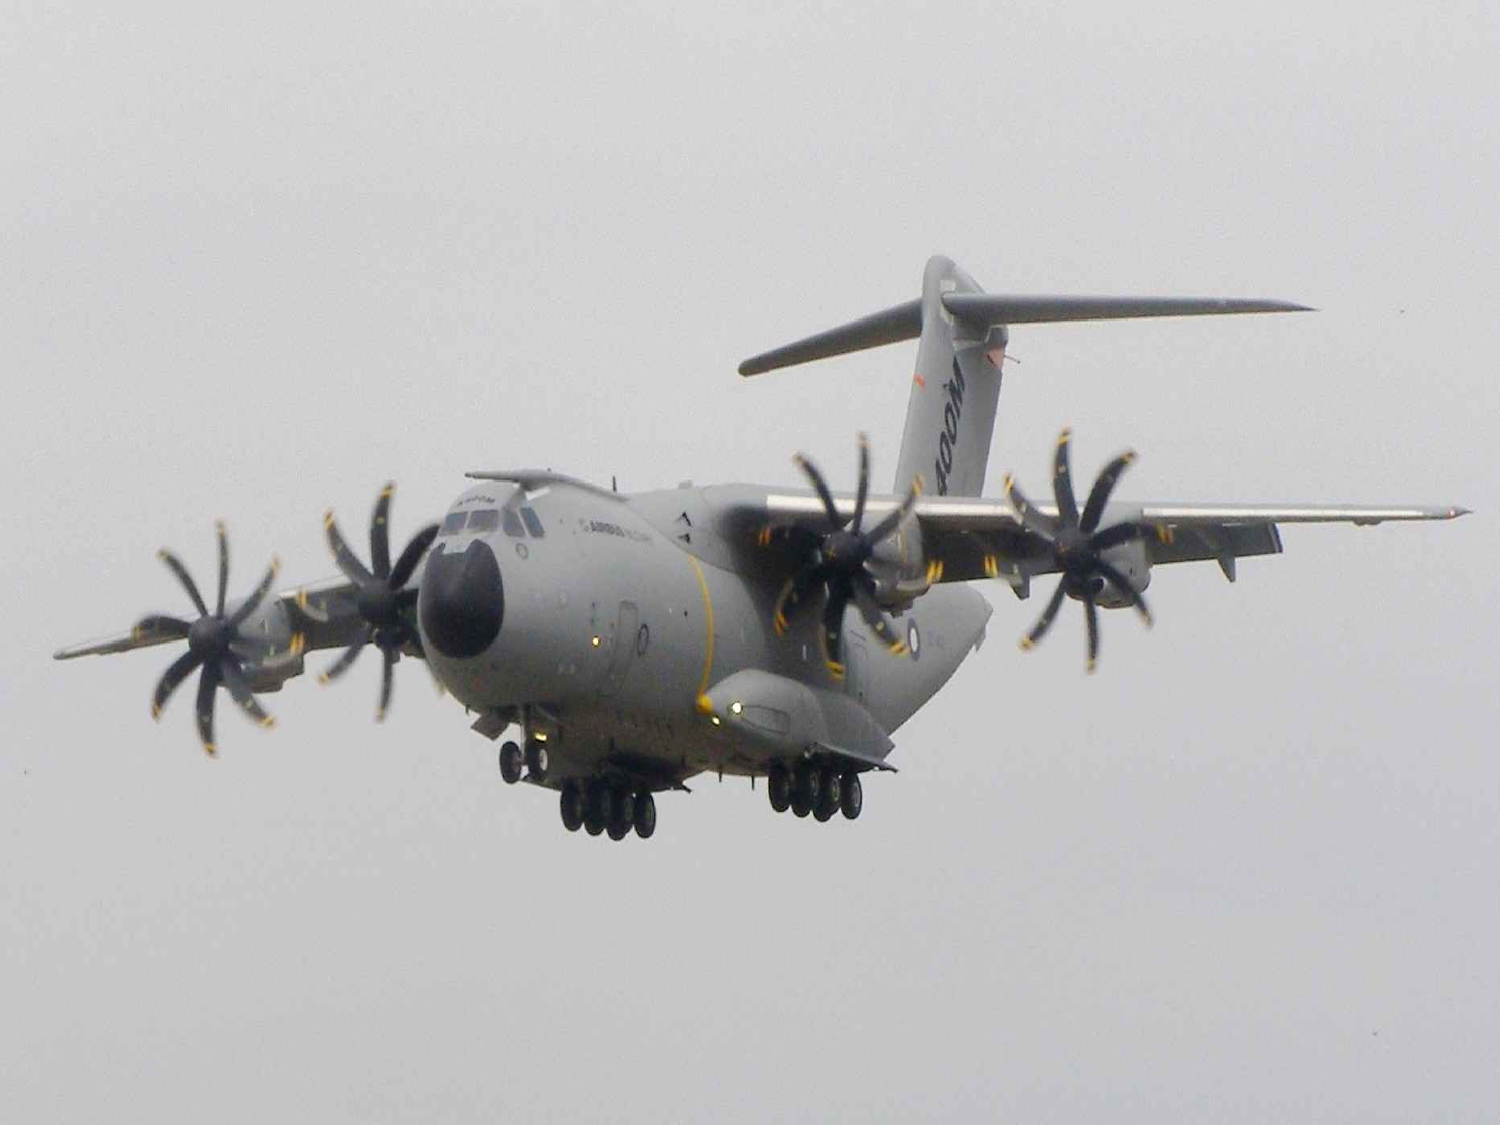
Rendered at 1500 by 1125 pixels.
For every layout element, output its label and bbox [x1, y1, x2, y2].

list [0, 0, 1500, 1125]
